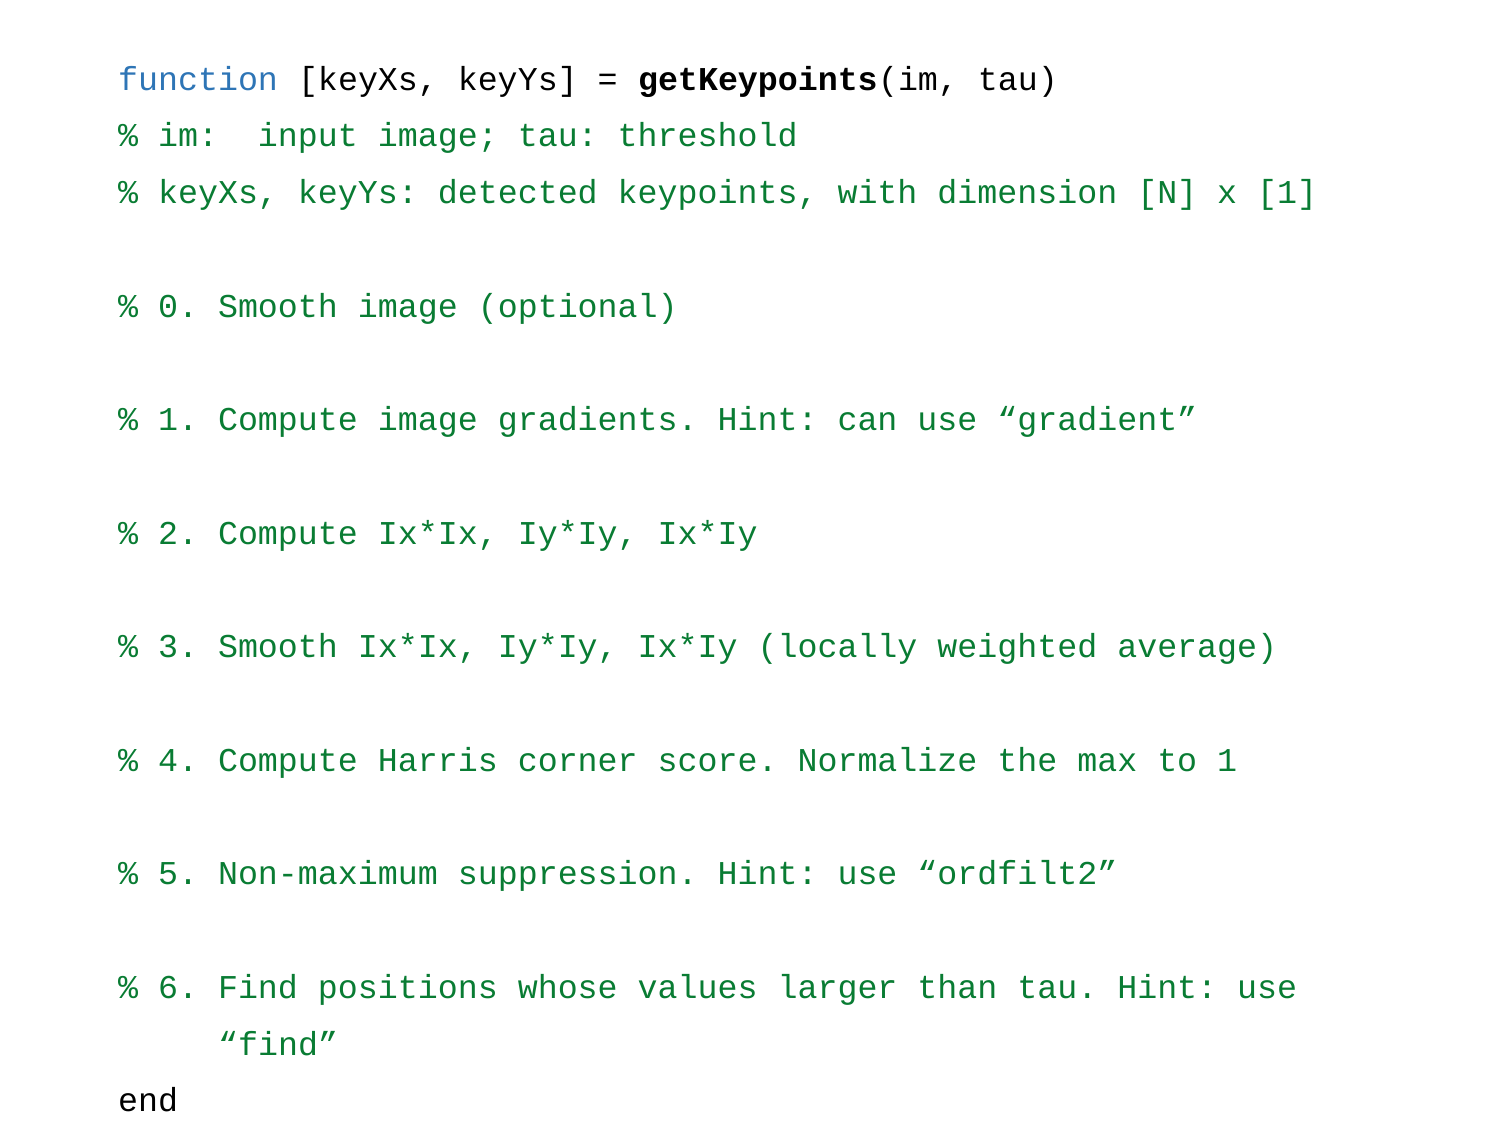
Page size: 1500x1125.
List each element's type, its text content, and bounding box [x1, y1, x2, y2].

list function [keyXs, keyYs] = getKeypoints(im, tau) % im: input image; tau: threshold % keyXs, keyYs: detected keypoints, with dimension [N] x [1] % 0. Smooth image (optional) % 1. Compute image gradients. Hint: can use “gradient” % 2. Compute Ix*Ix, Iy*Iy, Ix*Iy % 3. Smooth Ix*Ix, Iy*Iy, Ix*Iy (locally weighted average) % 4. Compute Harris corner score. Normalize the max to 1 % 5. Non-maximum suppression. Hint: use “ordfilt2” % 6. Find positions whose values larger than tau. Hint: use “find” end [103, 53, 1468, 1125]
